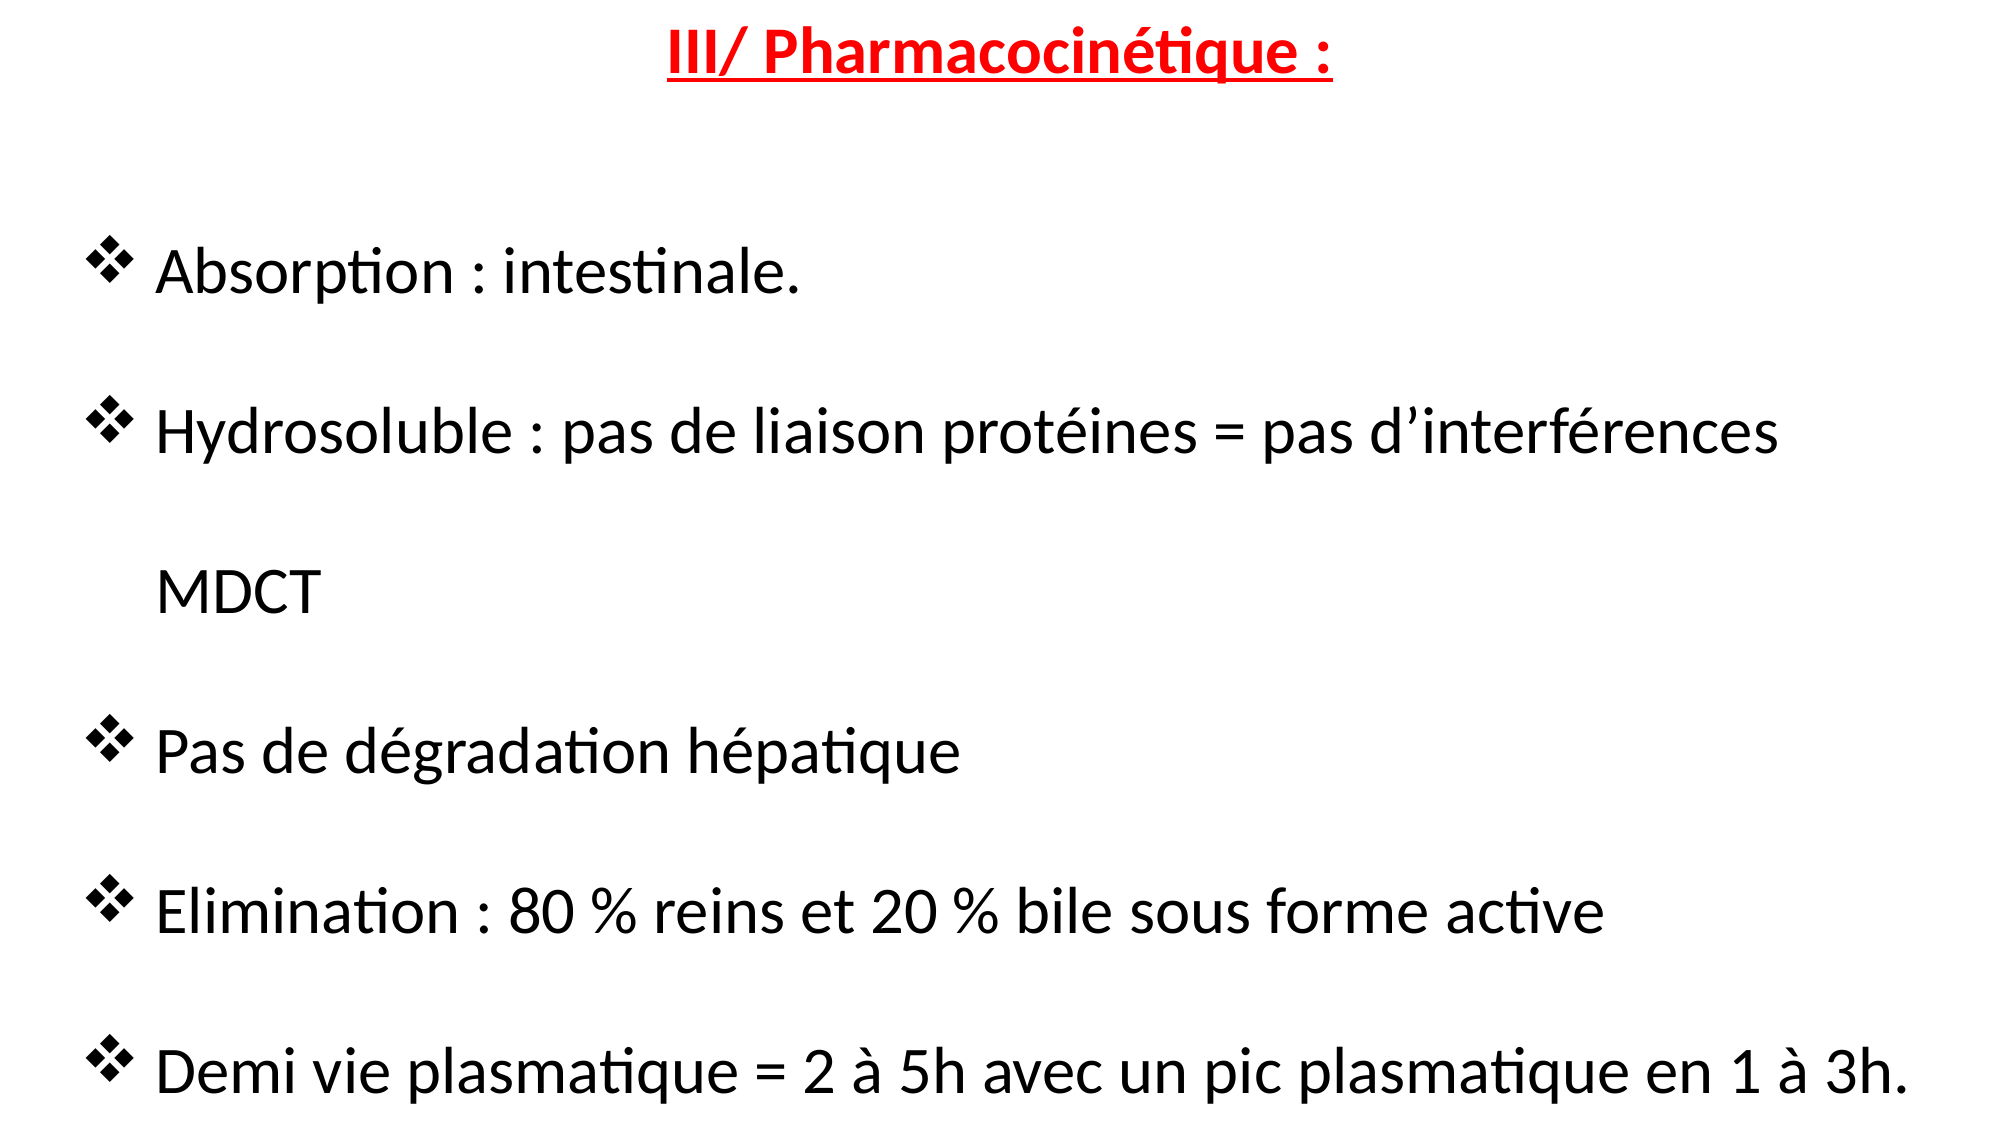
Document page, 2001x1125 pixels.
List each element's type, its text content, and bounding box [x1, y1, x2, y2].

text_box III/ Pharmacocinétique : Absorption : intestinale. Hydrosoluble : pas de liaison protéines = pas d’interférences MDCT Pas de dégradation hépatique Elimination : 80 % reins et 20 % bile sous forme active Demi vie plasmatique = 2 à 5h avec un pic plasmatique en 1 à 3h. Le plein effet thérapeutique n’est atteint qu’après 3 à 4 s trt [65, 0, 1935, 1125]
